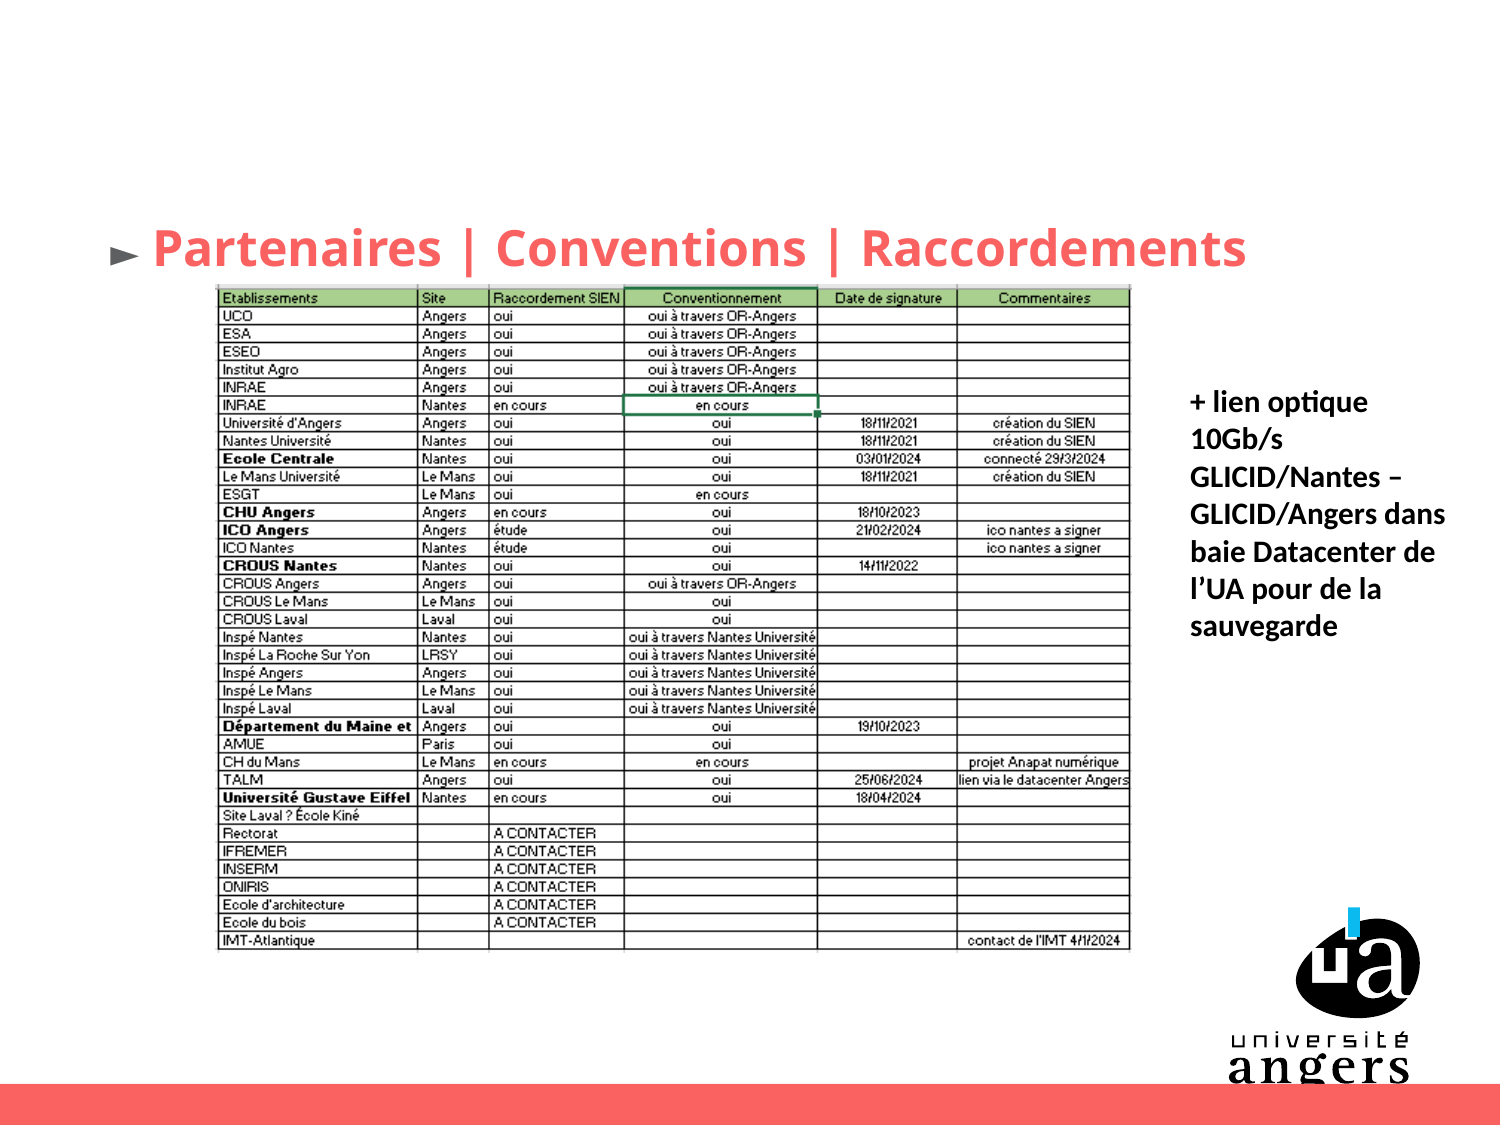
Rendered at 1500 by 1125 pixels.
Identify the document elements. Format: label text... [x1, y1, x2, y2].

text_box ► Partenaires | Conventions | Raccordements [99, 211, 1343, 283]
text_box + lien optique 10Gb/s GLICID/Nantes – GLICID/Angers dans baie Datacenter de l’UA pour de la sauvegarde [1175, 373, 1466, 651]
picture [215, 284, 1132, 953]
